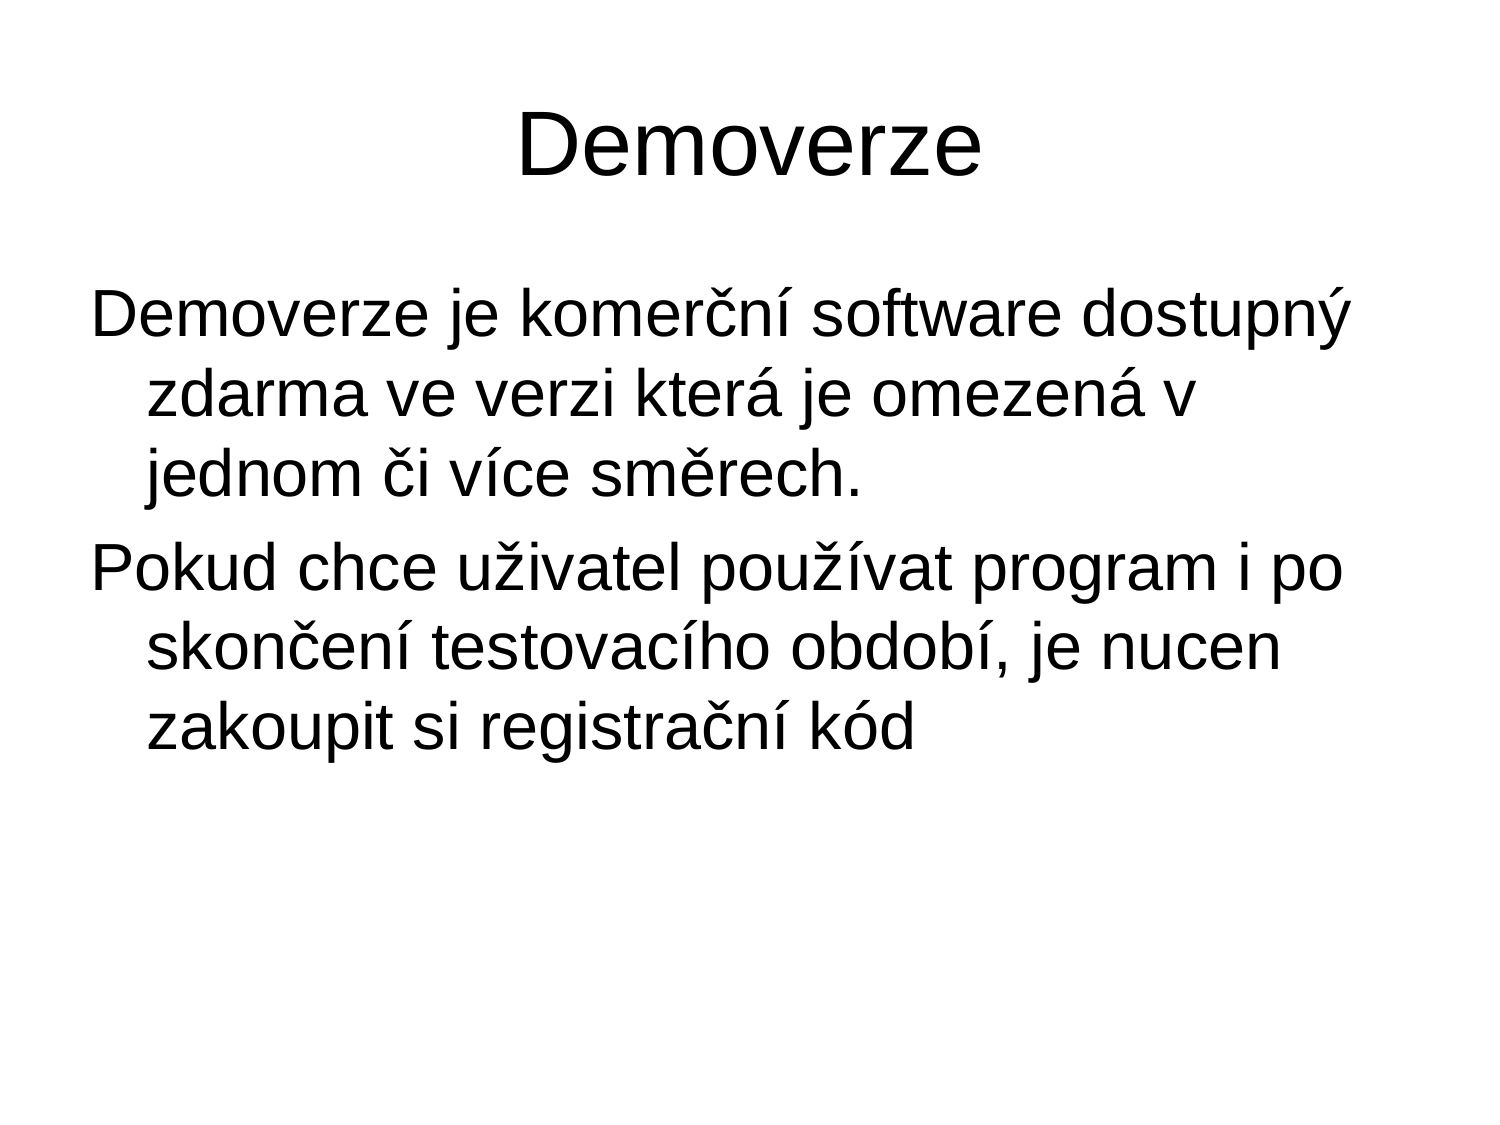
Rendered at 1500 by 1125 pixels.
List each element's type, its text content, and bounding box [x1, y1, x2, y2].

title Demoverze [74, 44, 1426, 233]
list Demoverze je komerční software dostupný zdarma ve verzi která je omezená v jednom či více směrech. Pokud chce uživatel používat program i po skončení testovacího období, je nucen zakoupit si registrační kód [74, 262, 1426, 1006]
